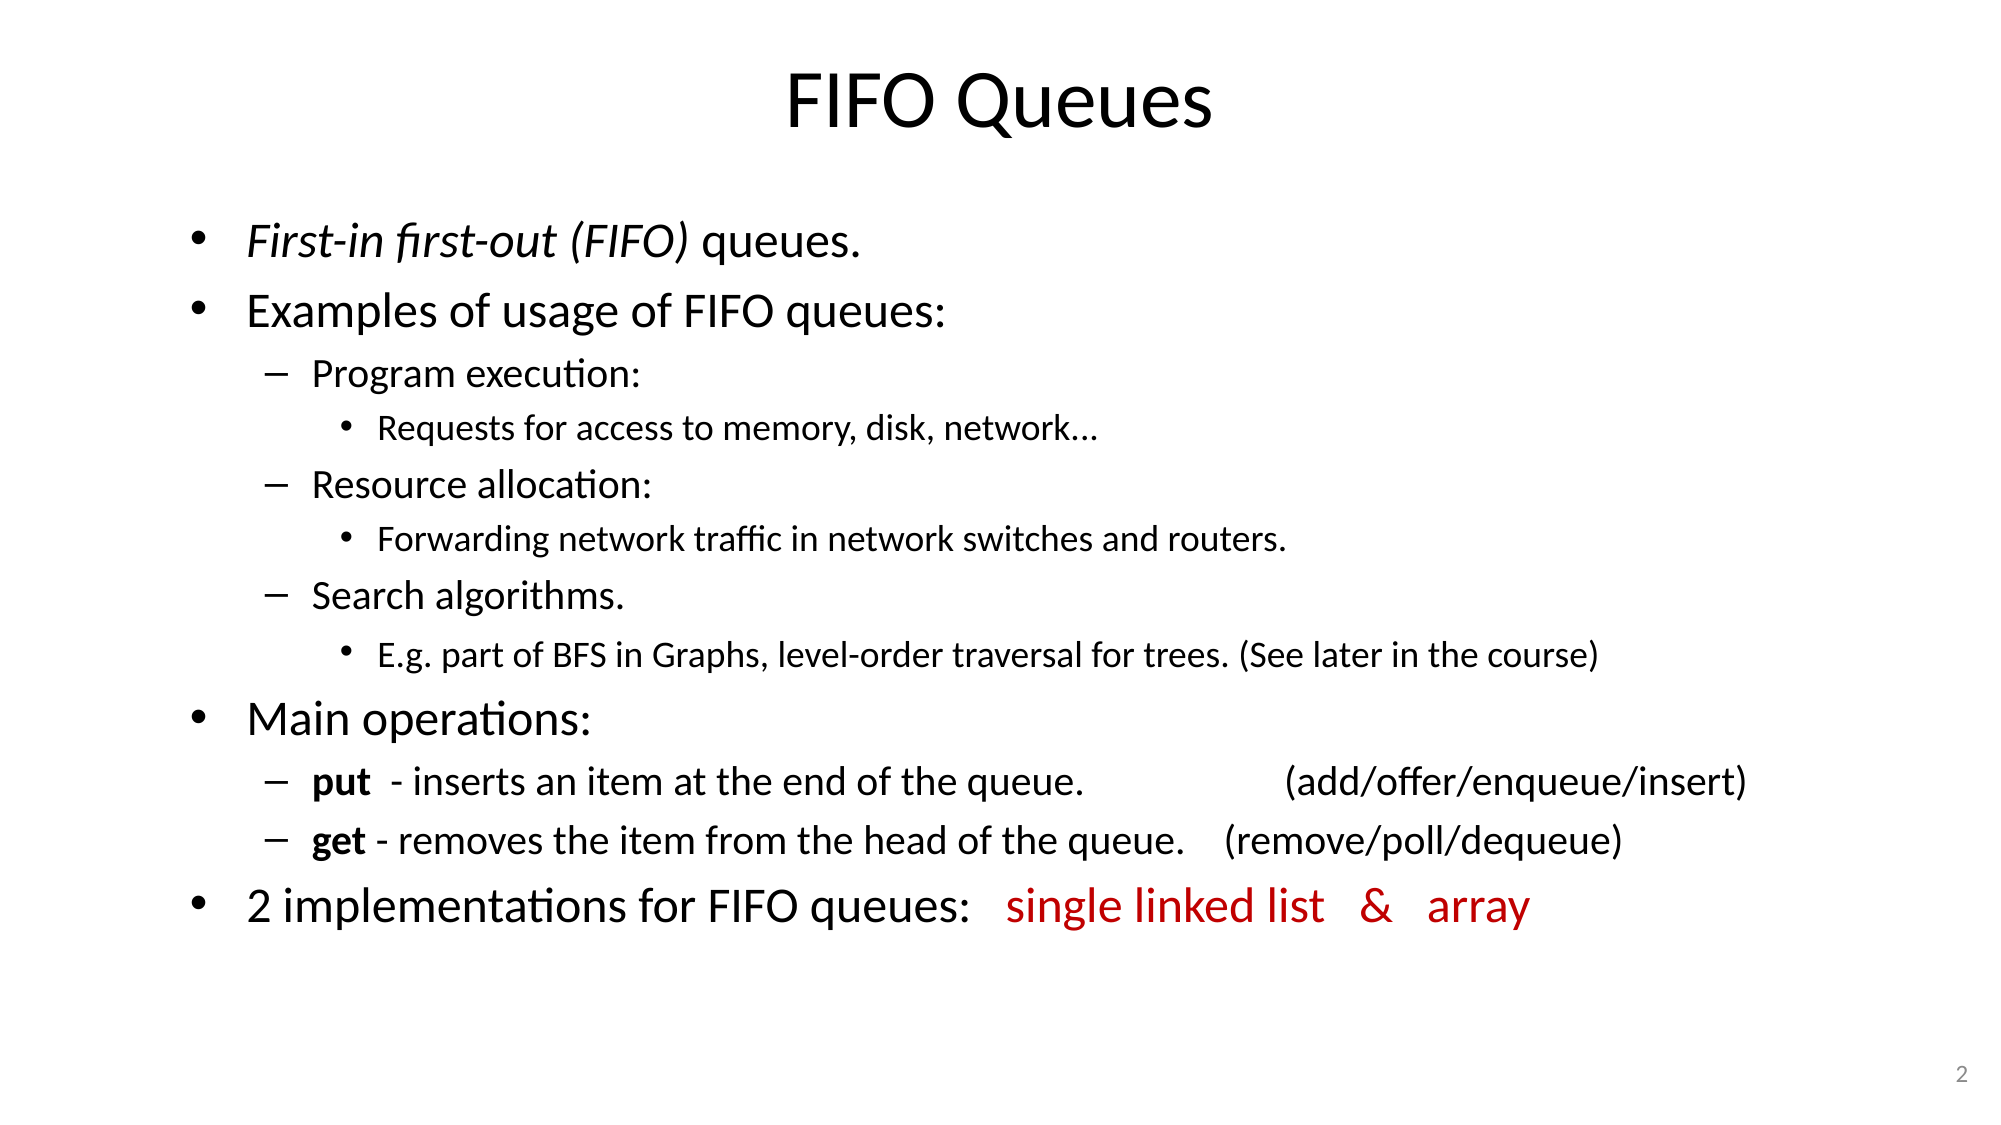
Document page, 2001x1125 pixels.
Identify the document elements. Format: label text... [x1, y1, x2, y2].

list First-in first-out (FIFO) queues. Examples of usage of FIFO queues: Program execution: Requests for access to memory, disk, network... Resource allocation: Forwarding network traffic in network switches and routers. Search algorithms. E.g. part of BFS in Graphs, level-order traversal for trees. (See later in the course) Main operations: put - inserts an item at the end of the queue. (add/offer/enqueue/insert) get - removes the item from the head of the queue. (remove/poll/dequeue) 2 implementations for FIFO queues: single linked list & array [174, 200, 1825, 1013]
title FIFO Queues [324, 0, 1675, 188]
slide_number 2 [1516, 1042, 1984, 1103]
